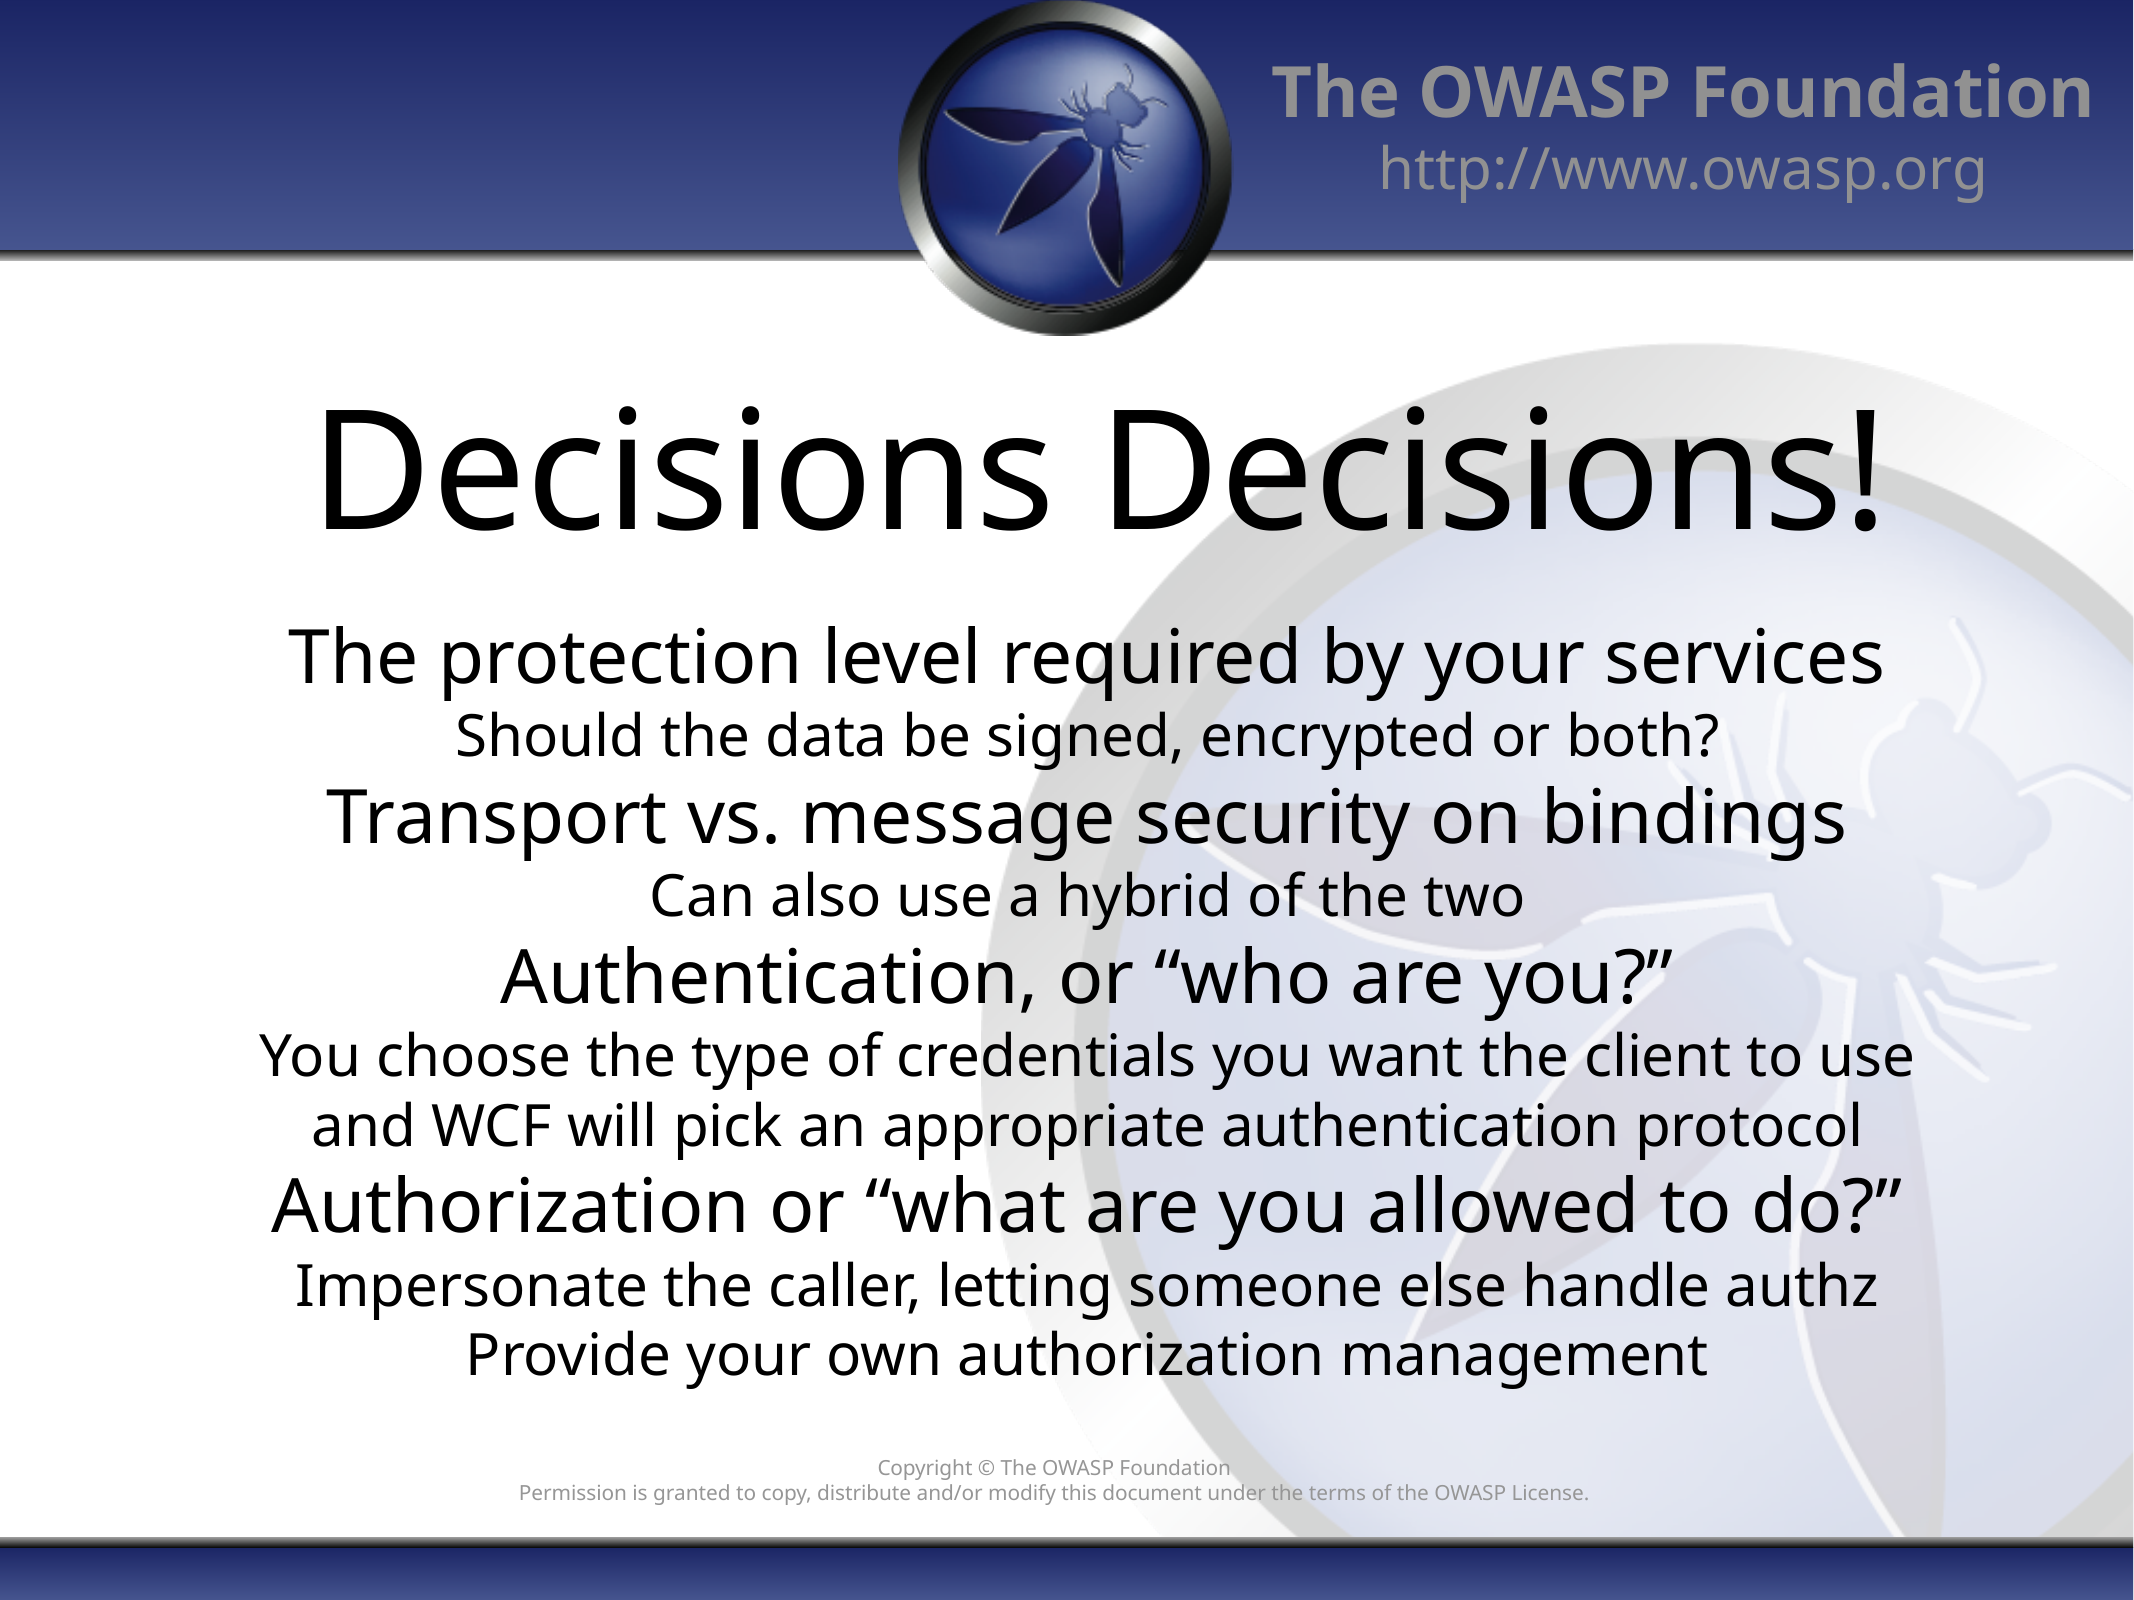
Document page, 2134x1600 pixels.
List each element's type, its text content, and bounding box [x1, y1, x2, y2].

picture [981, 339, 2134, 1600]
title Decisions Decisions! [241, 374, 1959, 572]
picture [898, 0, 1234, 336]
list The protection level required by your services Should the data be signed, encrypted or both? Transport vs. message security on bindings Can also use a hybrid of the two Authentication, or “who are you?” You choose the type of credentials you want the client to use and WCF will pick an appropriate authentication protocol Authorization or “what are you allowed to do?” Impersonate the caller, letting someone else handle authz Provide your own authorization management [228, 599, 1947, 1401]
